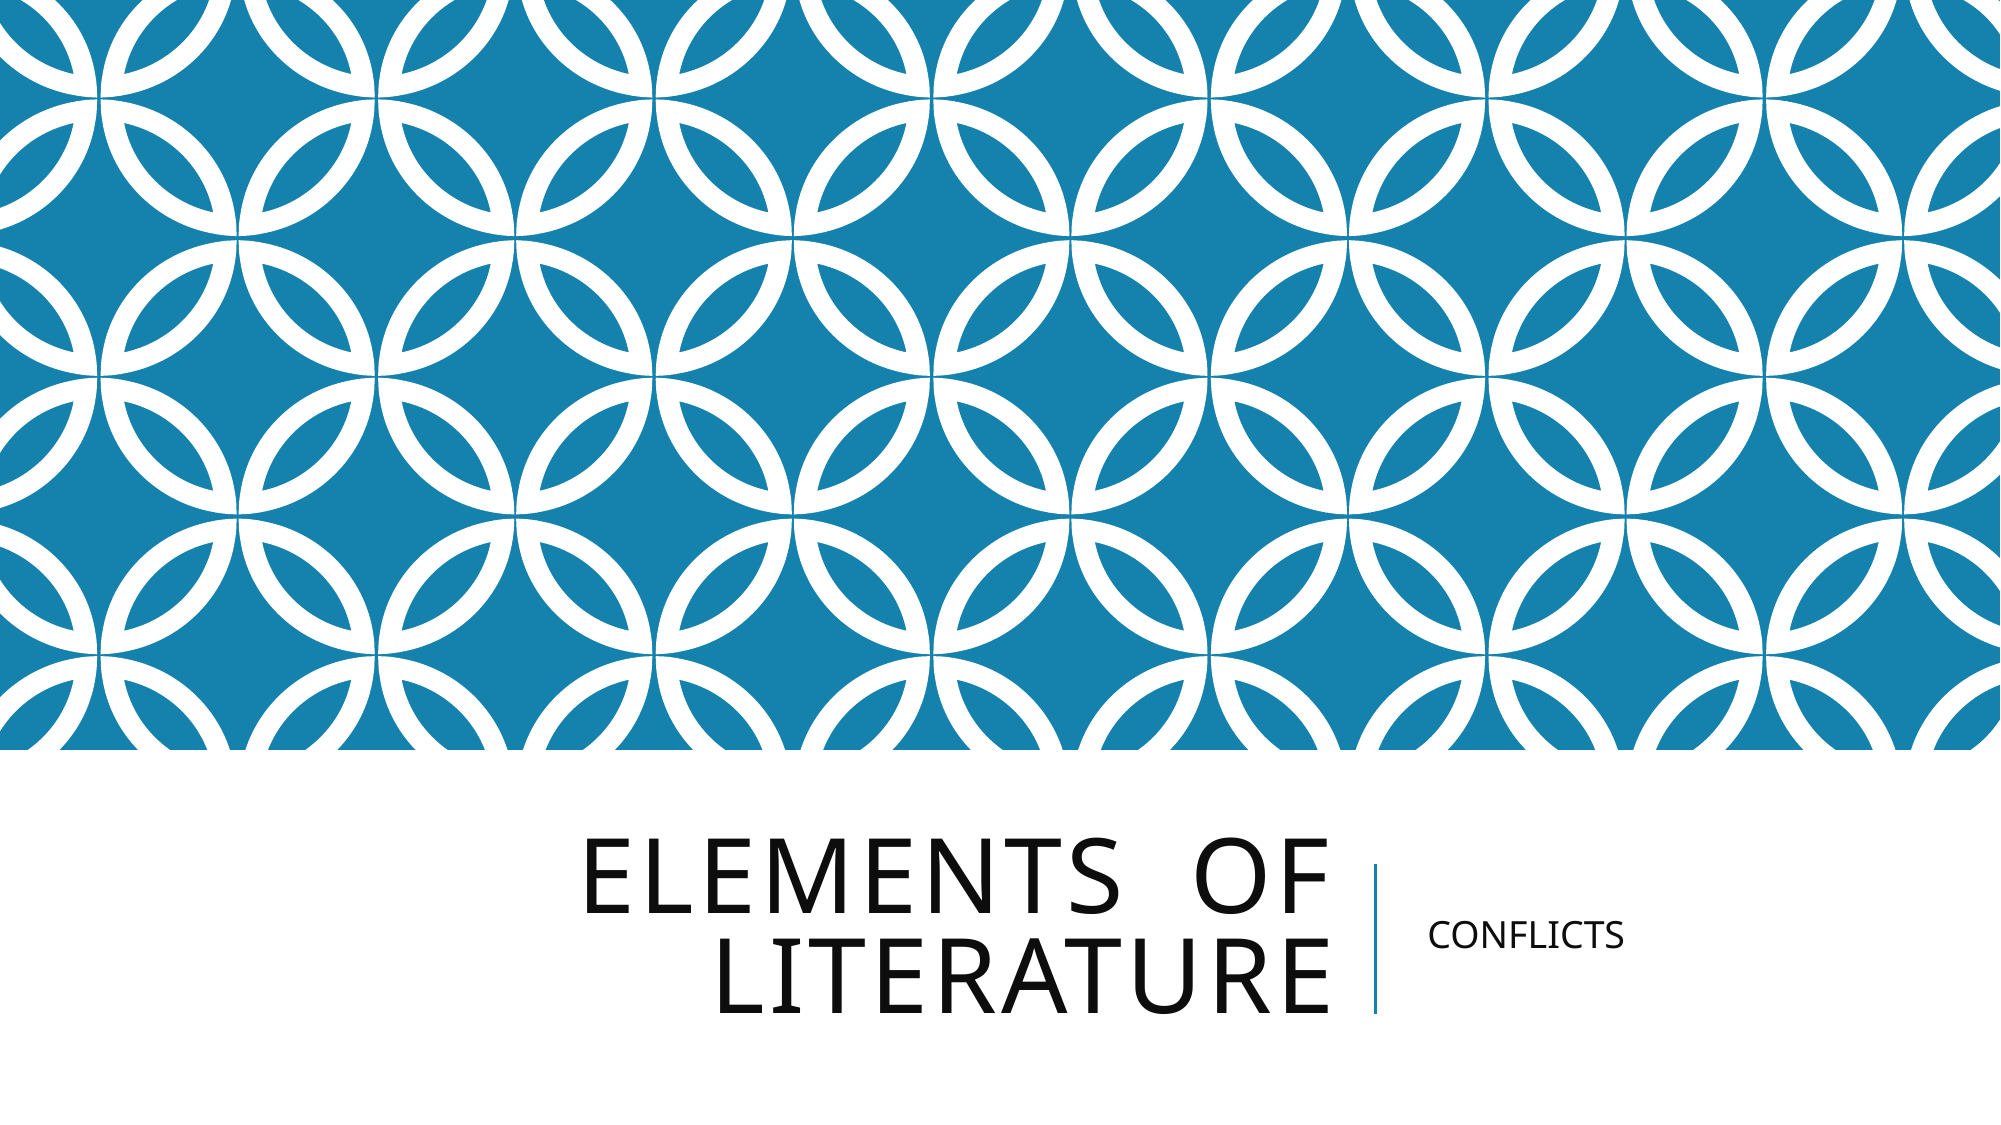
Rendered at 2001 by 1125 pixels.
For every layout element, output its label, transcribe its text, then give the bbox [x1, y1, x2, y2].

title Elements of literature [75, 813, 1350, 1054]
subtitle CONFLICTS [1412, 813, 1938, 1054]
